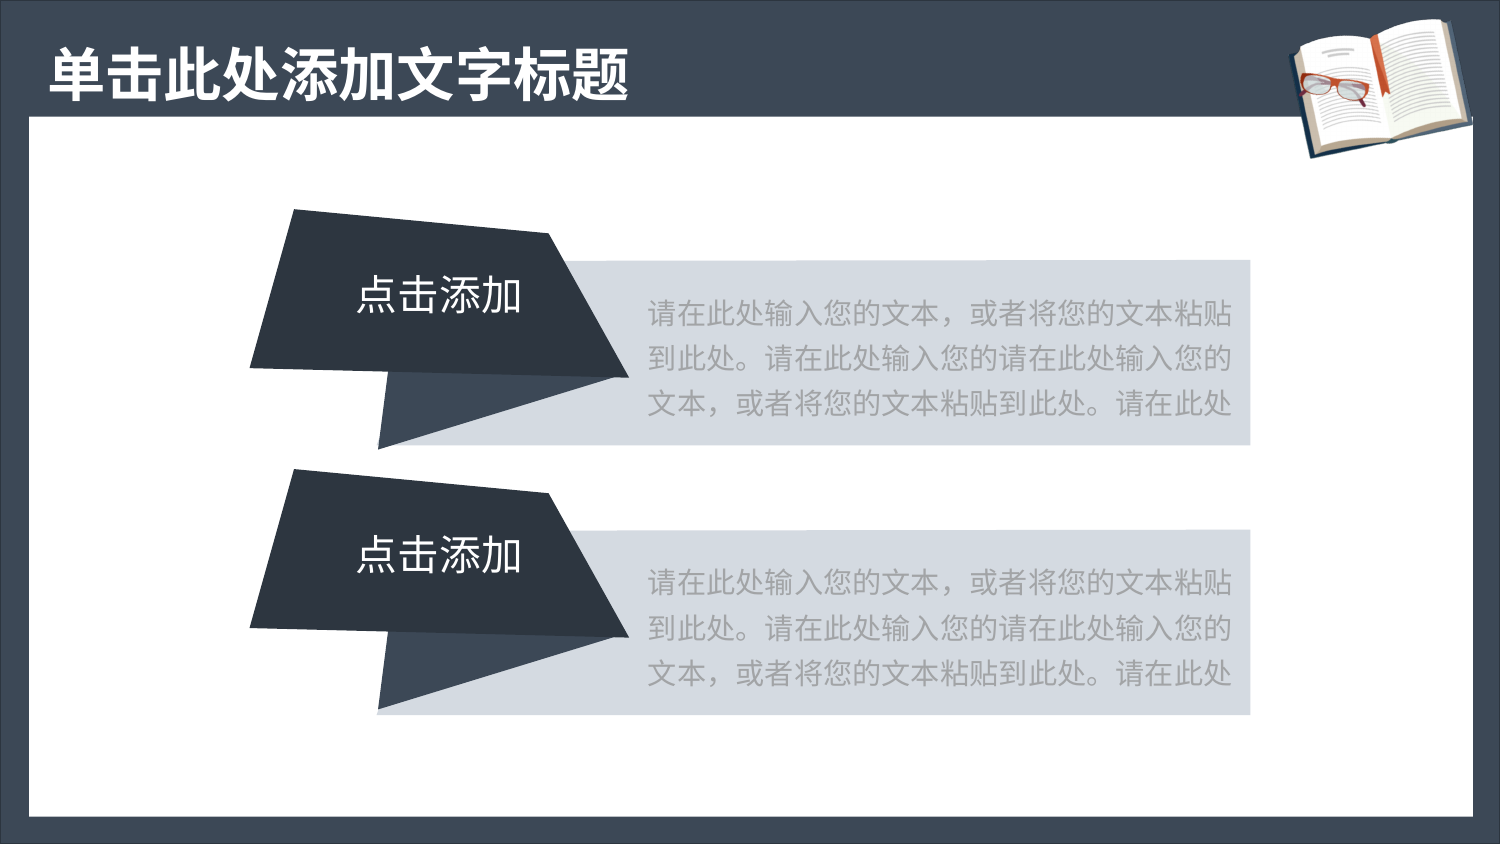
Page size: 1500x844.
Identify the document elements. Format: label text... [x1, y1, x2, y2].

text_box 点击添加 [249, 469, 630, 638]
title [0, 45, 1294, 208]
text_box [378, 632, 611, 710]
picture [1292, 0, 1500, 204]
text_box 点击添加 [249, 209, 630, 378]
text_box 请在此处输入您的文本，或者将您的文本粘贴到此处。请在此处输入您的请在此处输入您的文本，或者将您的文本粘贴到此处。请在此处 [376, 529, 1251, 716]
text_box 请在此处输入您的文本，或者将您的文本粘贴到此处。请在此处输入您的请在此处输入您的文本，或者将您的文本粘贴到此处。请在此处 [393, 259, 1251, 446]
text_box [378, 372, 612, 450]
